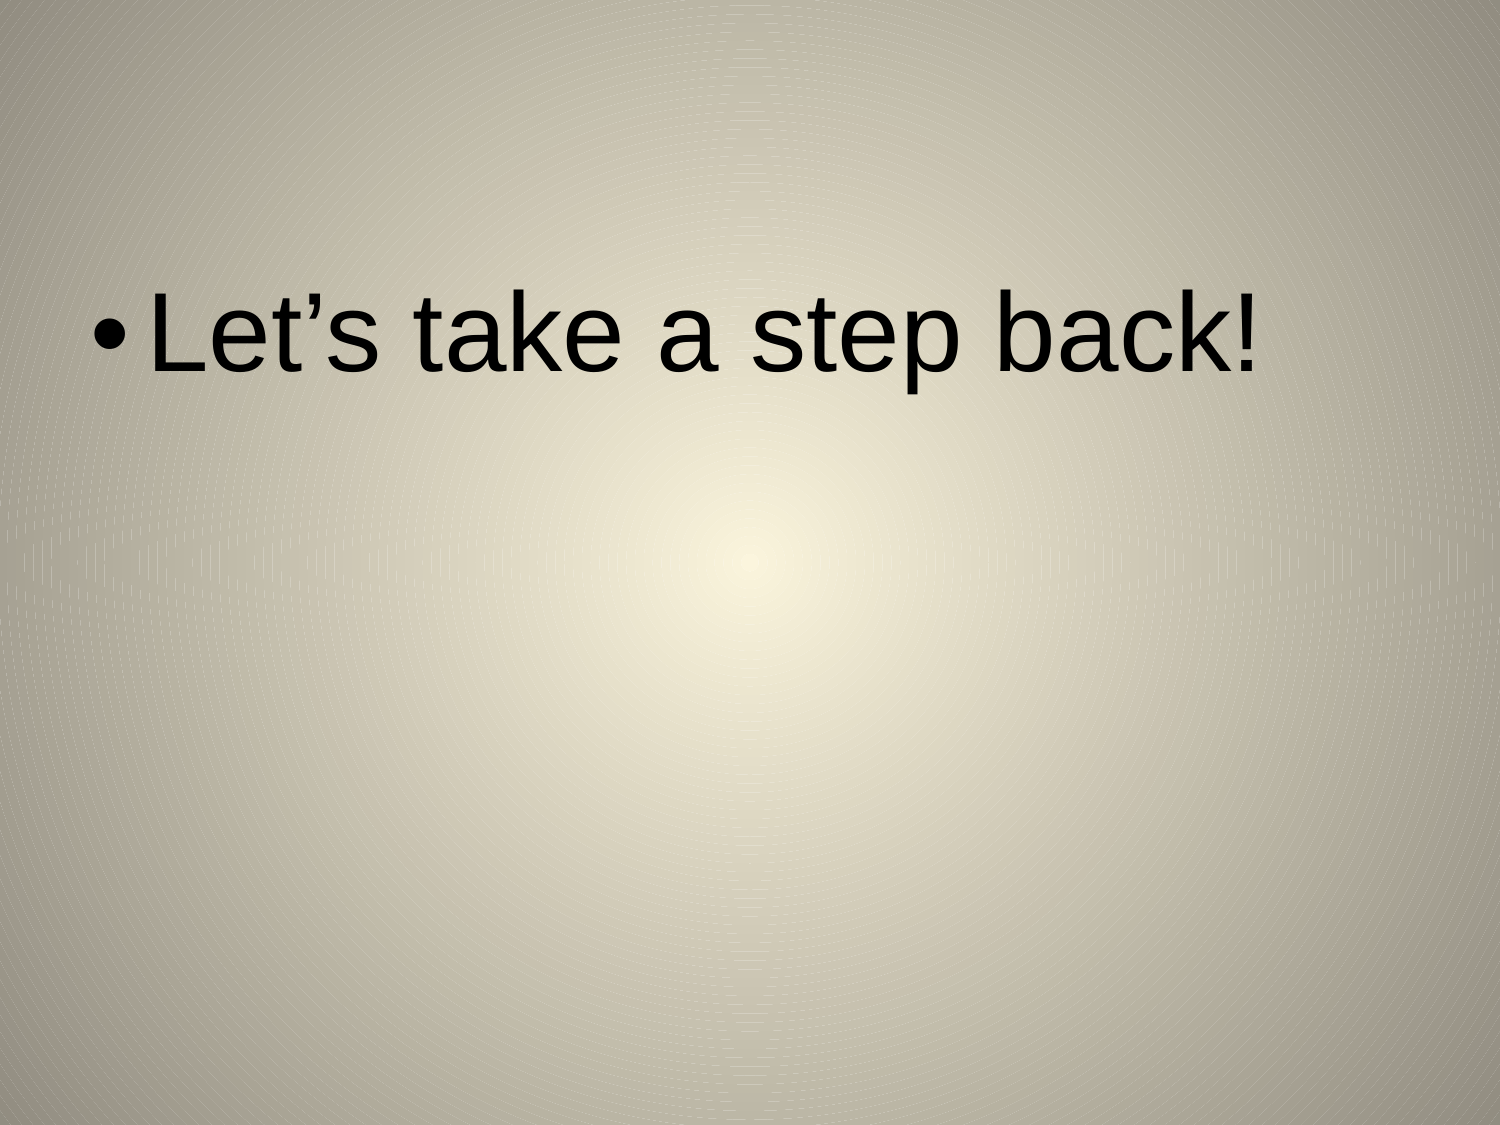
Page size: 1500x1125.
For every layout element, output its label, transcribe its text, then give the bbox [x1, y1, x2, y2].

list Let’s take a step back! [75, 262, 1425, 1005]
